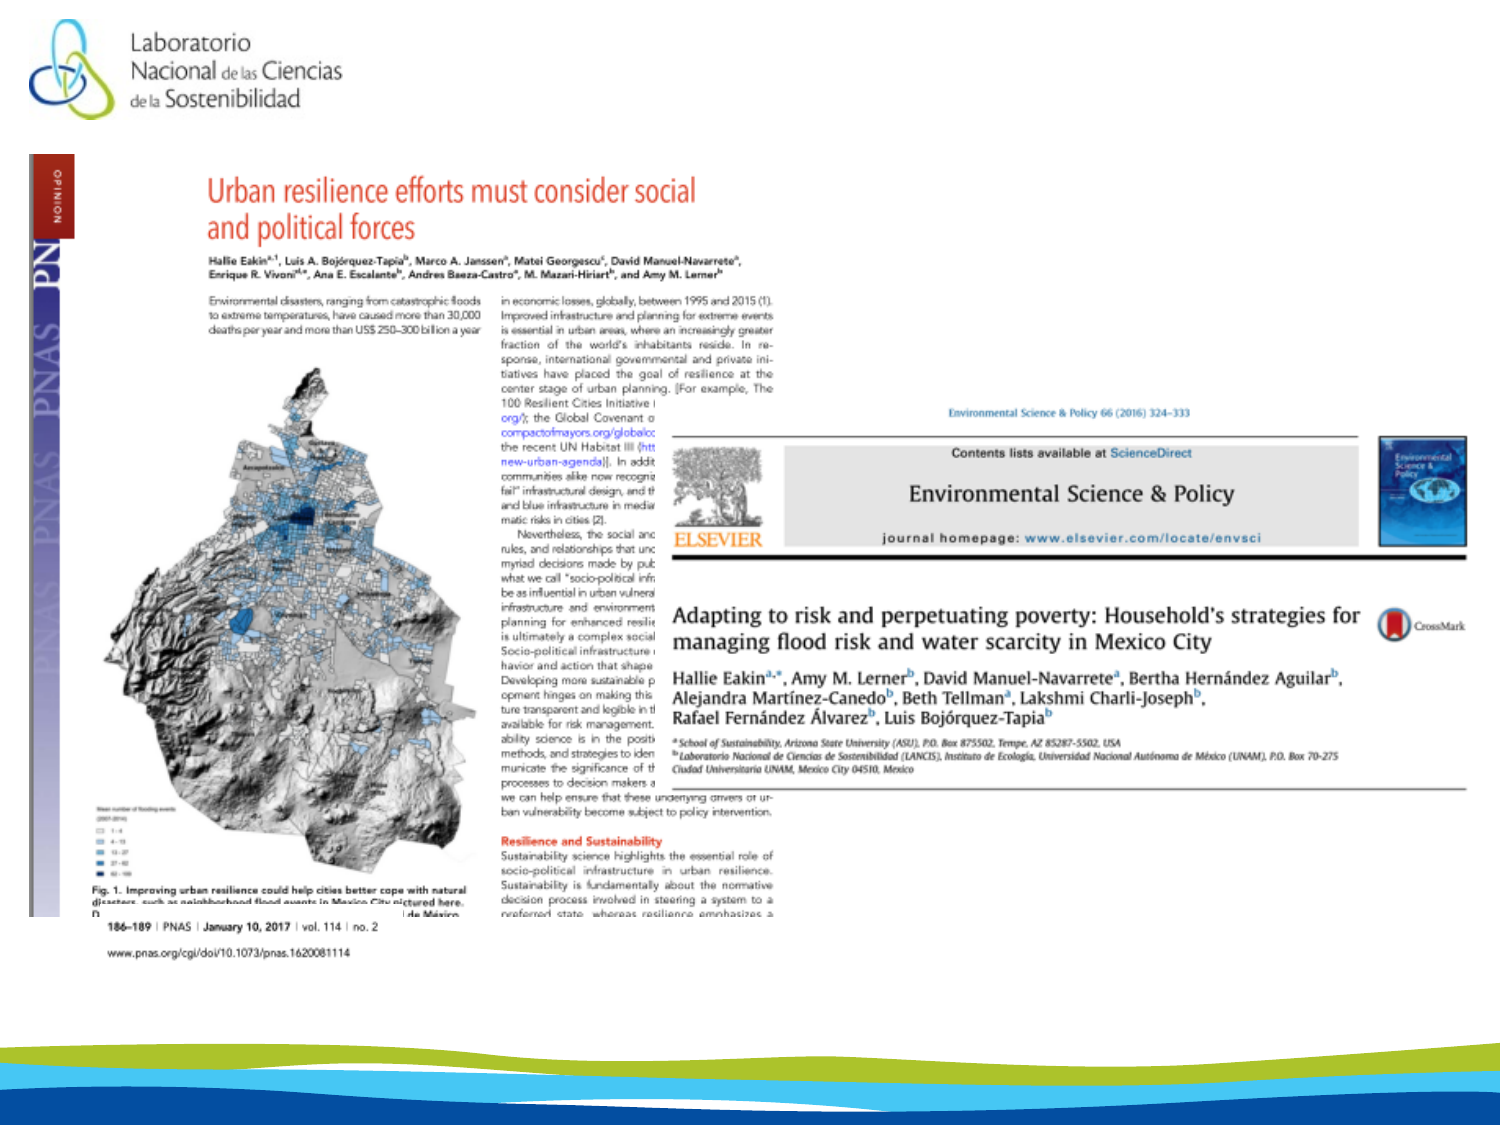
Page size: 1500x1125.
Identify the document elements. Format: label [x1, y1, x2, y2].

picture [29, 154, 1480, 973]
picture [29, 19, 343, 120]
